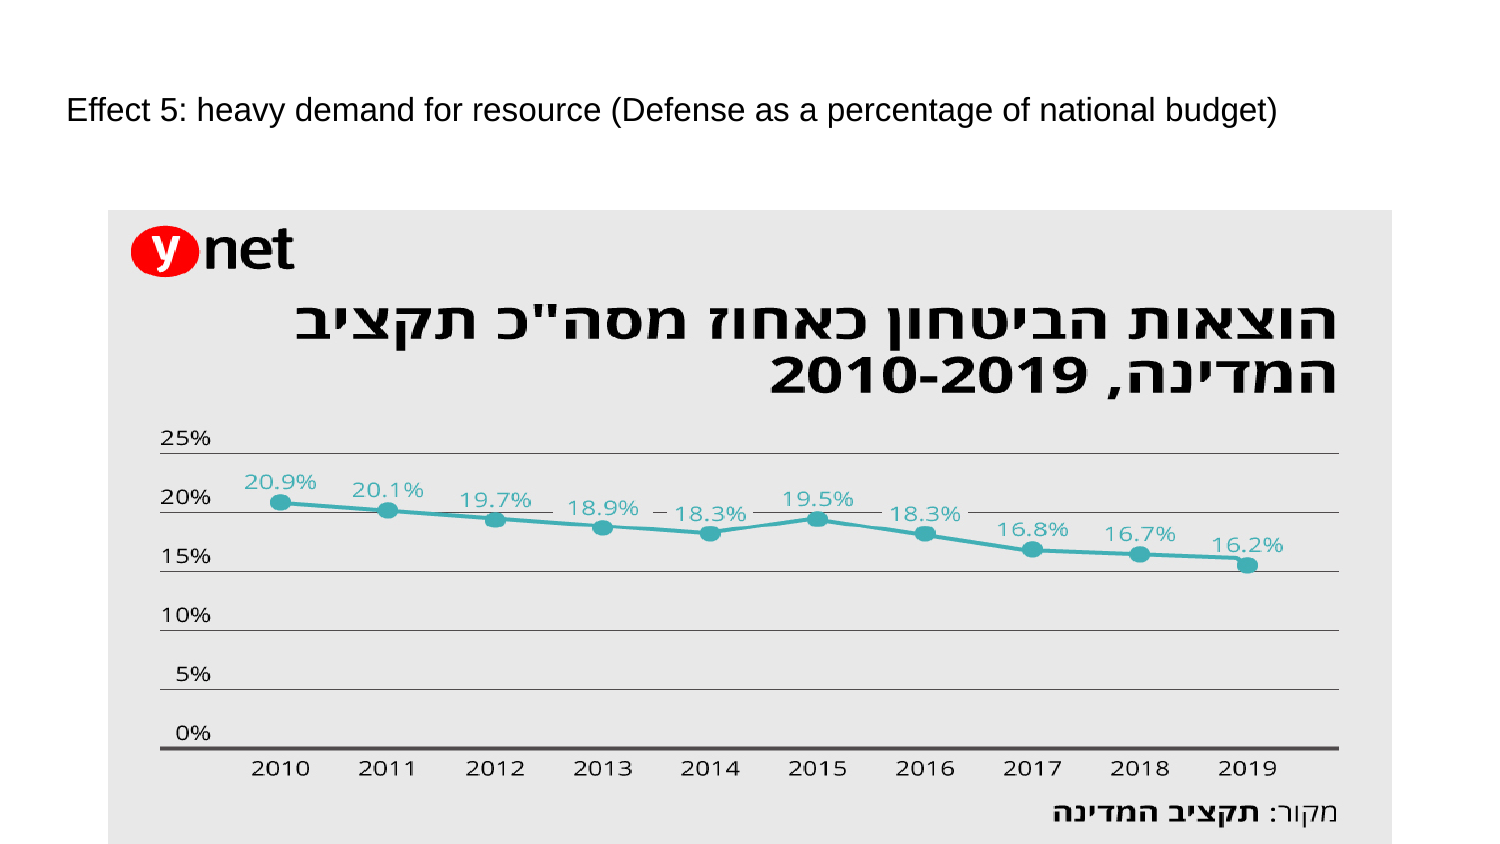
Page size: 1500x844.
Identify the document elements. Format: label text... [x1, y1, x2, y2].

title Effect 5: heavy demand for resource (Defense as a percentage of national budget) [51, 72, 1449, 167]
picture [107, 210, 1393, 844]
